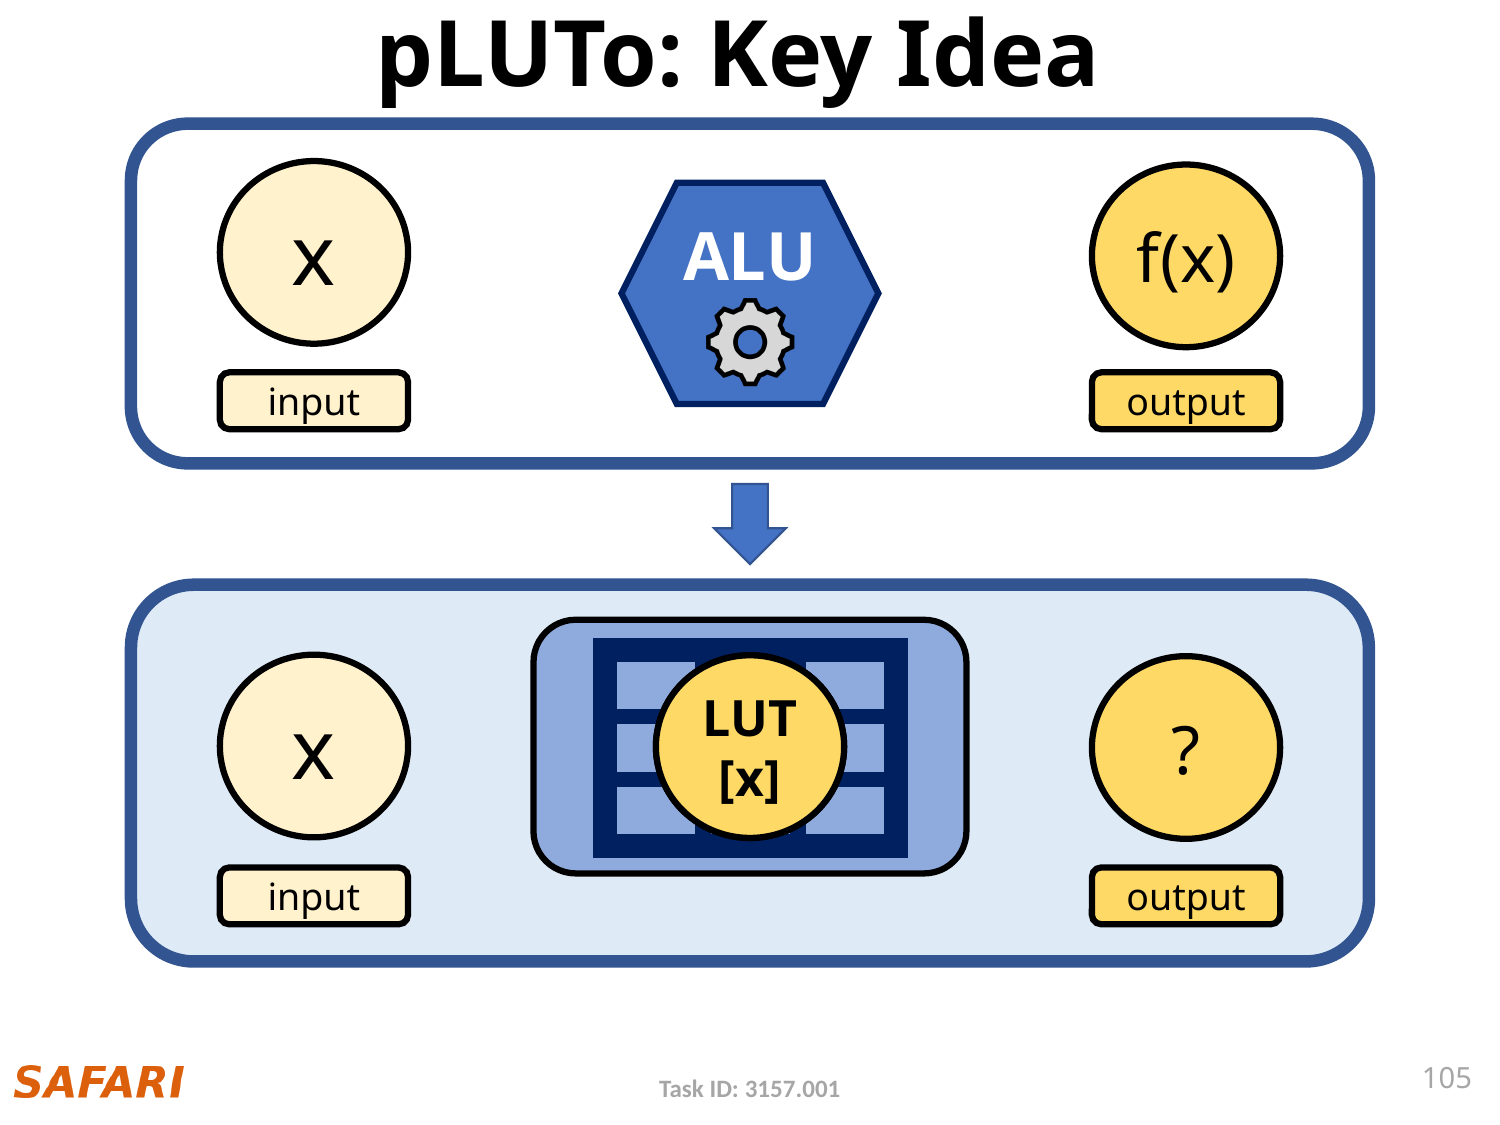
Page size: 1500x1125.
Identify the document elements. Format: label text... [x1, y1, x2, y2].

text_box [129, 122, 1370, 465]
text_box [939, 621, 968, 872]
picture [12, 1056, 190, 1108]
picture [561, 558, 939, 936]
text_box ? [1090, 654, 1282, 841]
text_box x [218, 159, 410, 346]
text_box output [1090, 865, 1282, 926]
slide_number 105 [1149, 1052, 1487, 1112]
picture [691, 283, 809, 401]
text_box x [218, 653, 410, 839]
text_box pLUTo: Key Idea [74, 0, 1425, 116]
text_box [711, 482, 789, 558]
text_box [129, 583, 1370, 963]
text_box input [218, 865, 410, 926]
text_box [532, 621, 561, 872]
